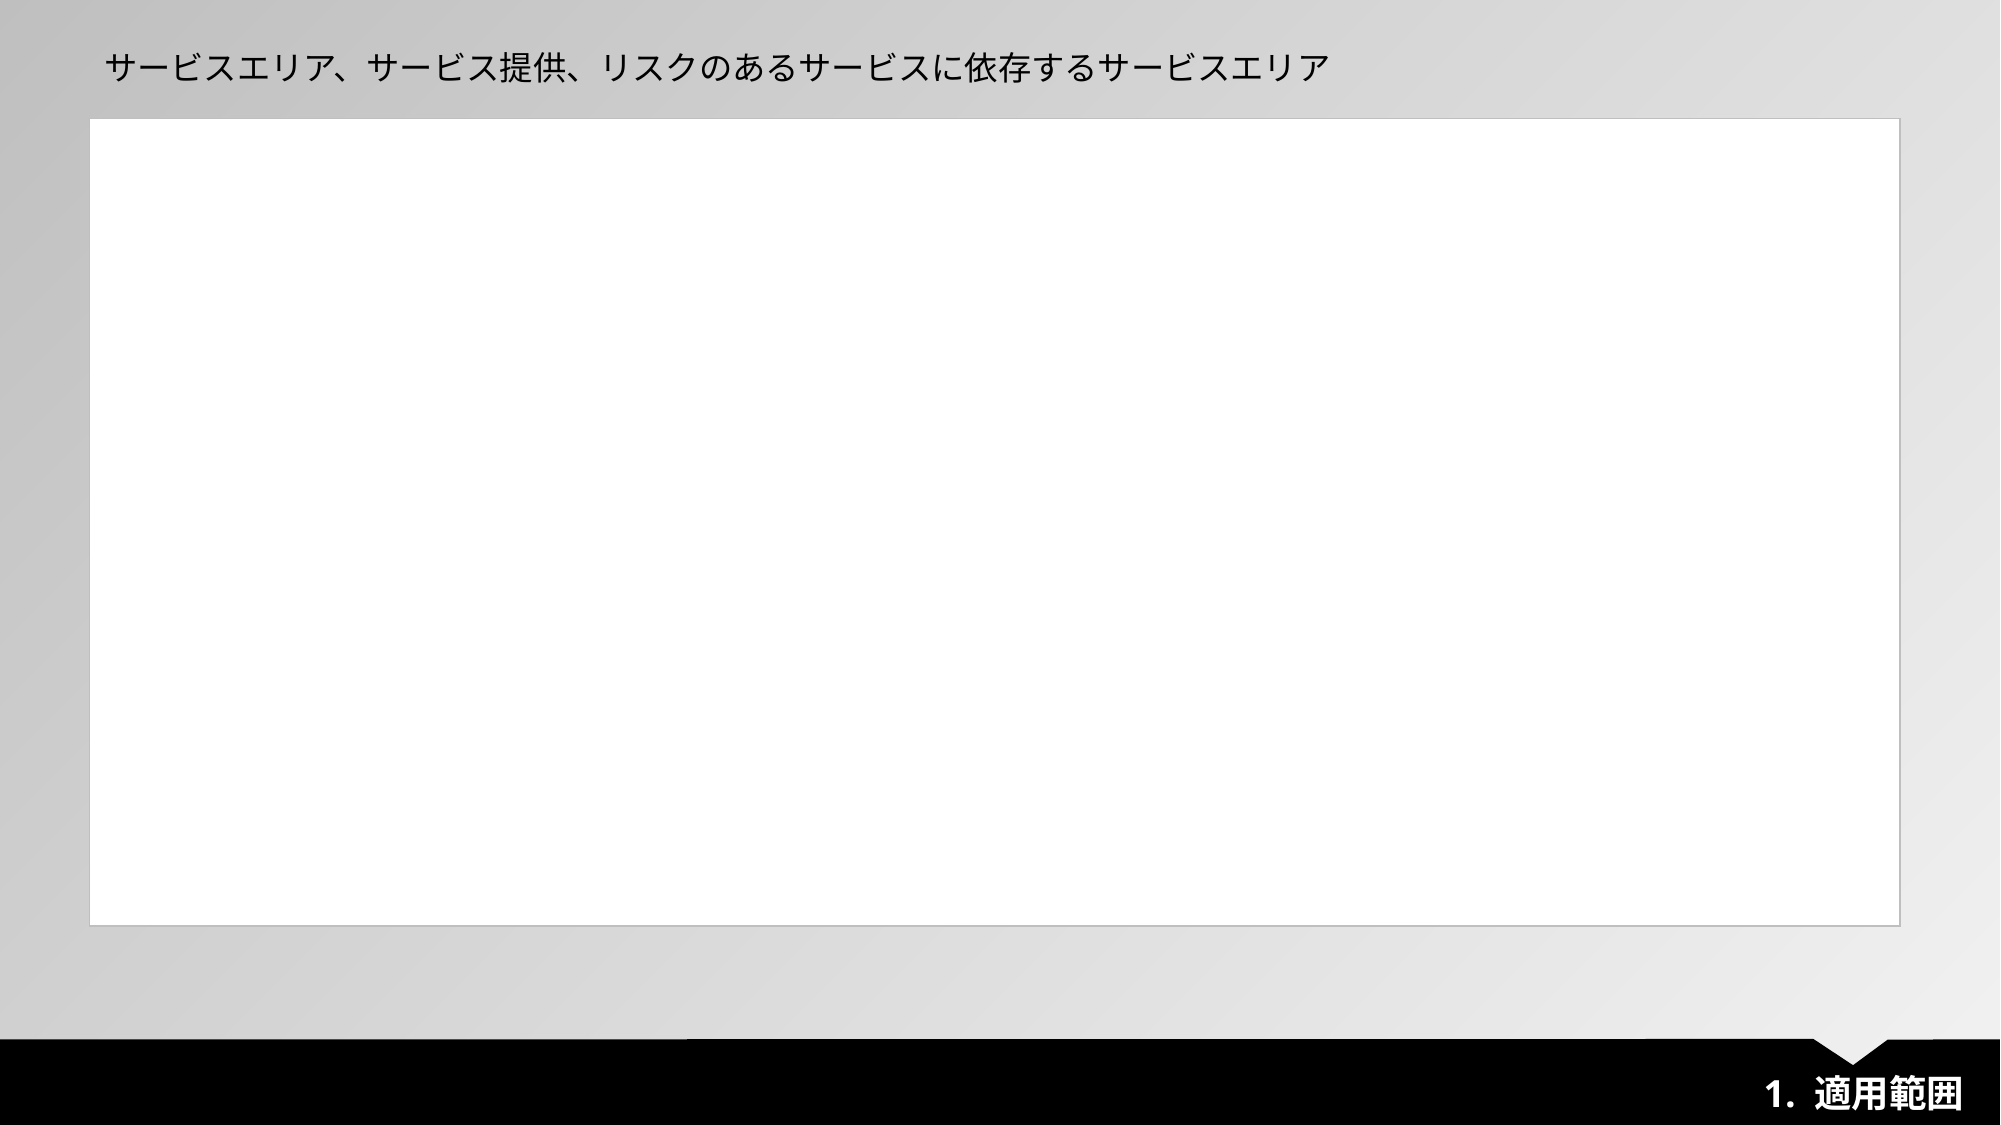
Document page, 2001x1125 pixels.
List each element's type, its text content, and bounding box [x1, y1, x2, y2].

text_box サービスエリア、サービス提供、リスクのあるサービスに依存するサービスエリア [89, 39, 1895, 95]
table_header [90, 119, 1899, 925]
text_box 1. 適用範囲 [620, 1062, 1980, 1123]
text_box [0, 1037, 2000, 1125]
